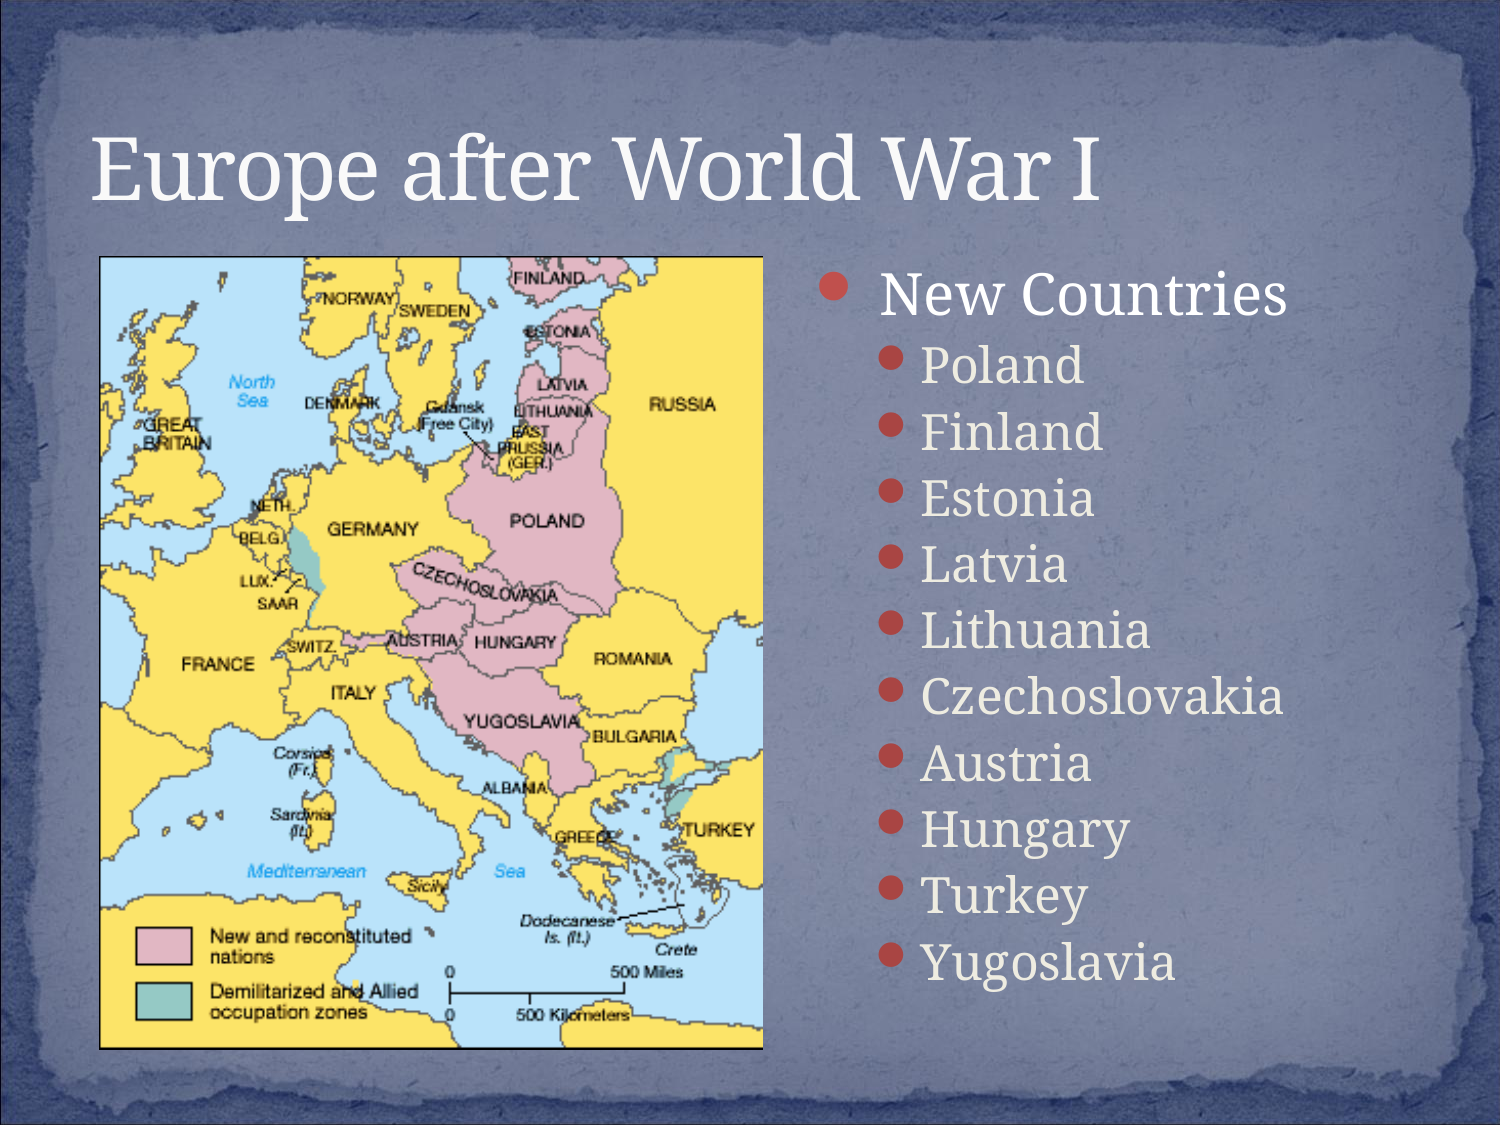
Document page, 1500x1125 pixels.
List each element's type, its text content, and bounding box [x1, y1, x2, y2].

title Europe after World War I [74, 24, 1425, 225]
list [102, 259, 761, 1047]
picture [0, 0, 1500, 1125]
list New Countries Poland Finland Estonia Latvia Lithuania Czechoslovakia Austria Hungary Turkey Yugoslavia [800, 249, 1400, 1000]
